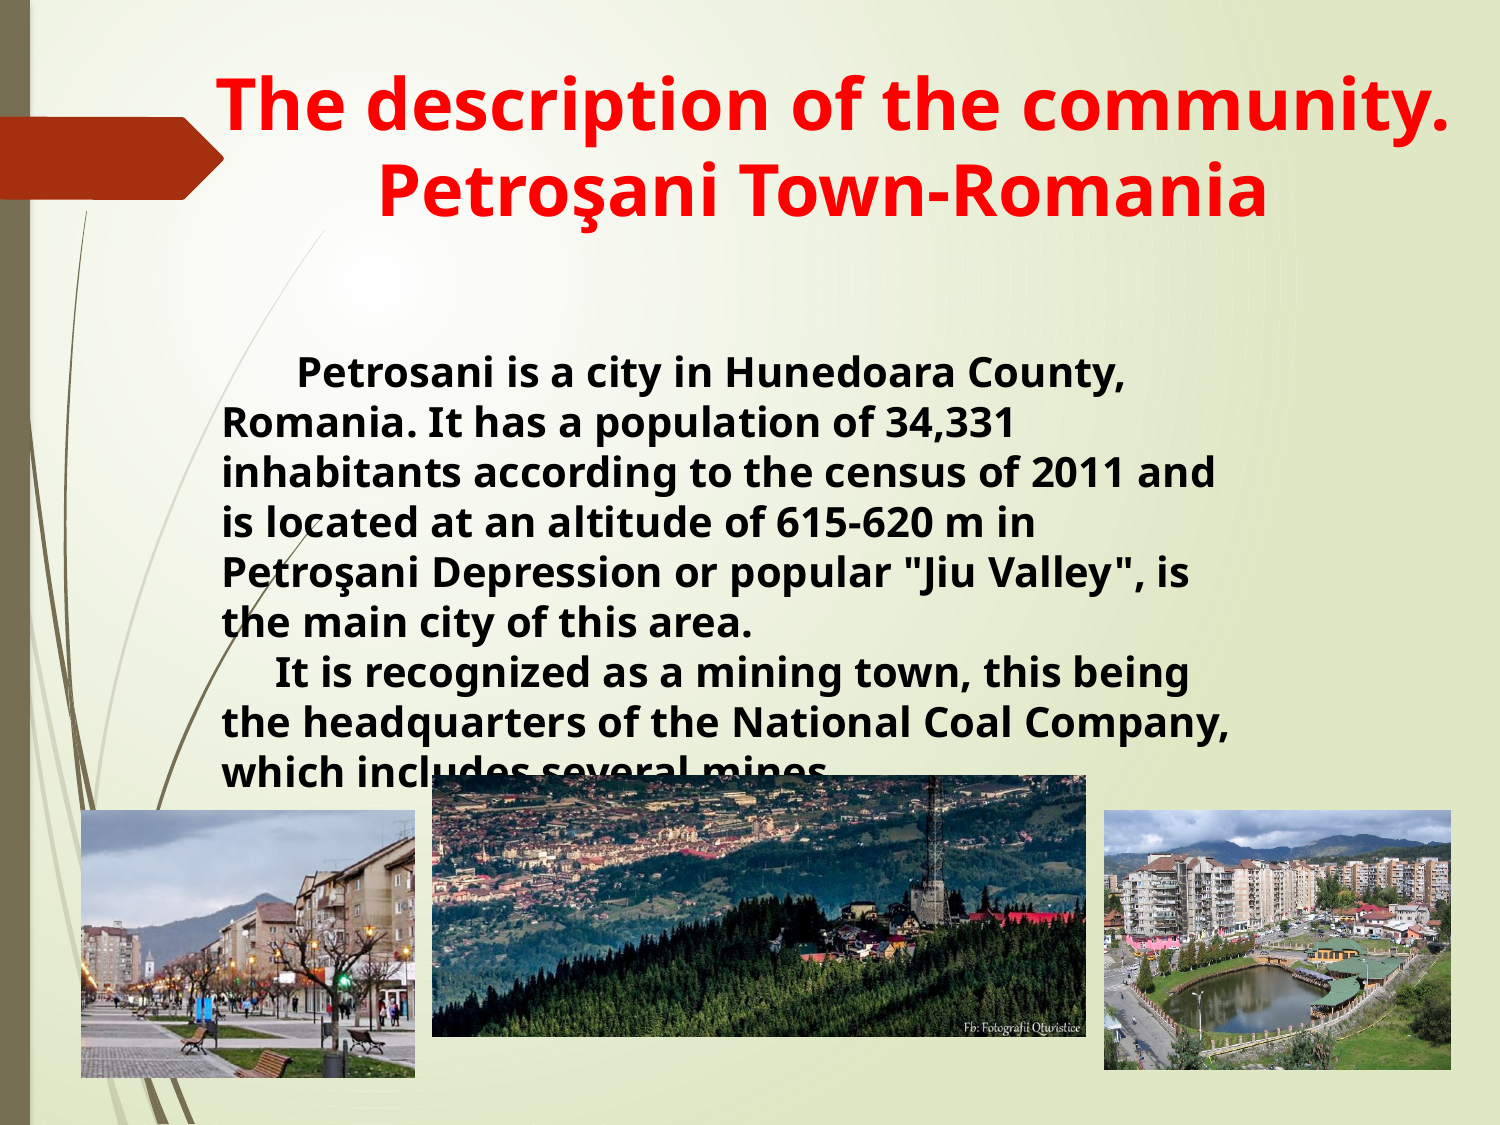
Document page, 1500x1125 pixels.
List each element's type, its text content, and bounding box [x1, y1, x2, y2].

text_box Petrosani is a city in Hunedoara County, Romania. It has a population of 34,331 inhabitants according to the census of 2011 and is located at an altitude of 615-620 m in Petroşani Depression or popular "Jiu Valley", is the main city of this area. It is recognized as a mining town, this being the headquarters of the National Coal Company, which includes several mines. [206, 338, 1258, 803]
picture [81, 810, 415, 1079]
picture [432, 774, 1086, 1037]
picture [1104, 810, 1451, 1071]
title The description of the community. Petroşani Town-Romania [194, 50, 1471, 261]
